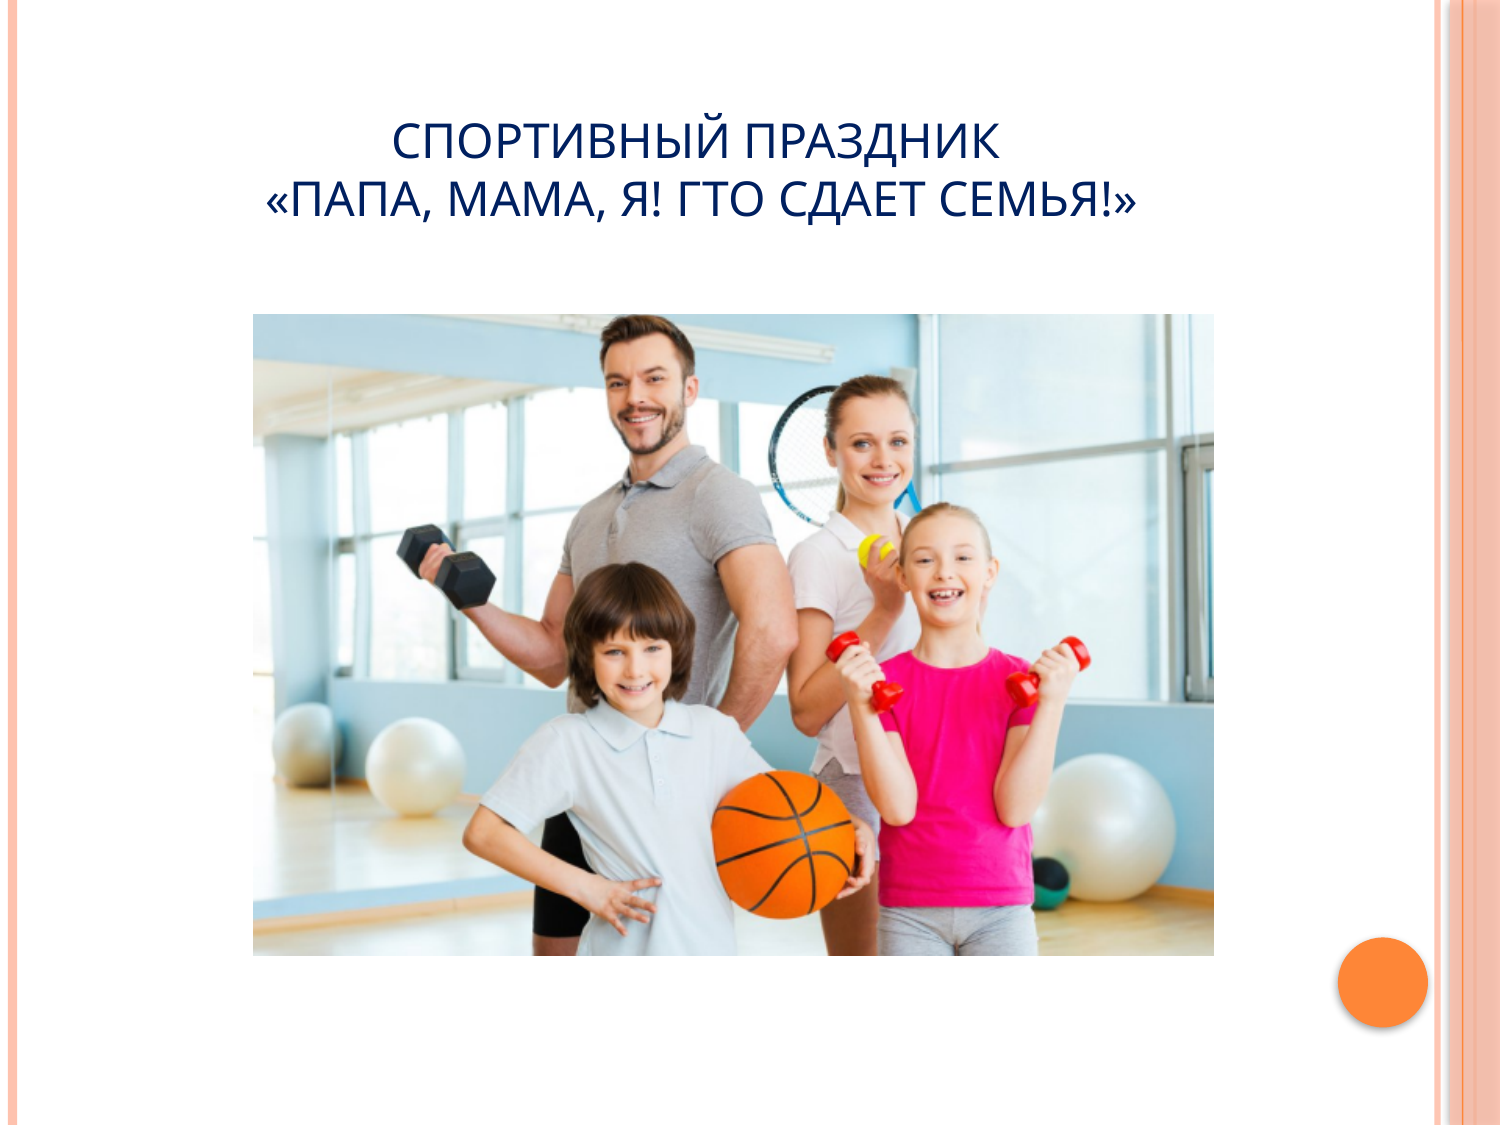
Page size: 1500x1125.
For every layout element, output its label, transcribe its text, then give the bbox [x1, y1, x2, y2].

title Спортивный праздник «Папа, мама, я! ГТО сдает семья!» [75, 45, 1329, 291]
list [253, 313, 1215, 957]
